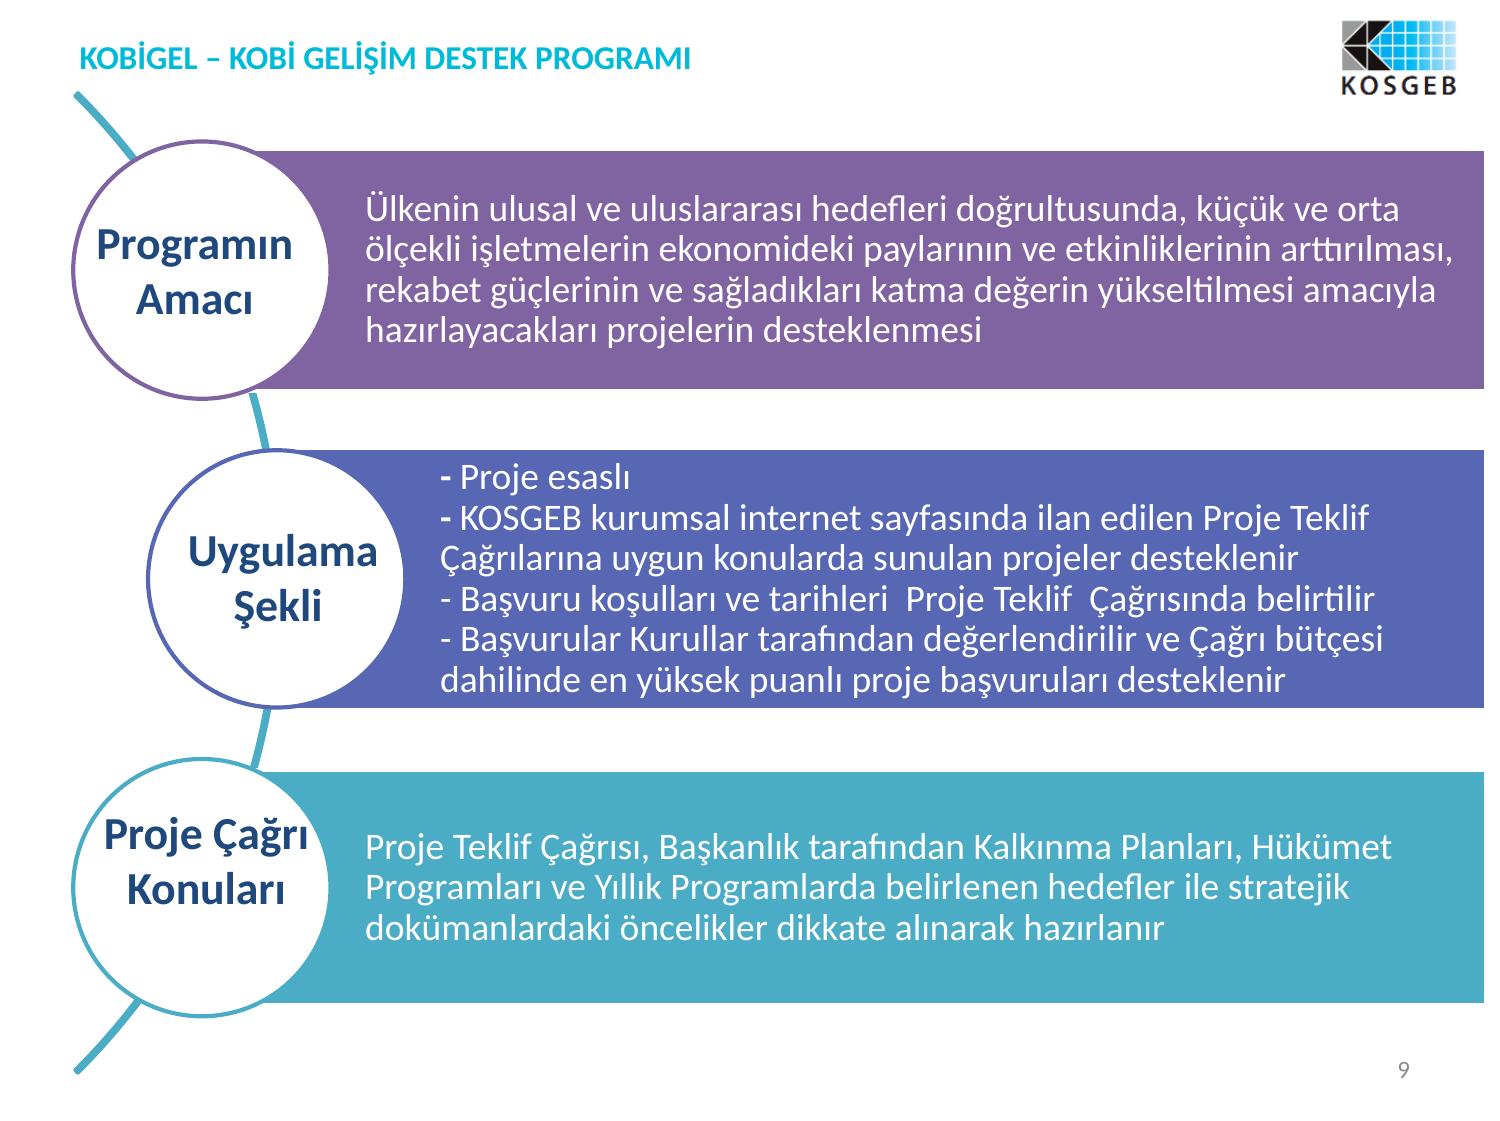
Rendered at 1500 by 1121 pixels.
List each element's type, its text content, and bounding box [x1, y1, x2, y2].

picture [1340, 15, 1459, 64]
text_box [58, 64, 1500, 1094]
text_box KOBİGEL – KOBİ GELİŞİM DESTEK PROGRAMI [64, 28, 1317, 62]
